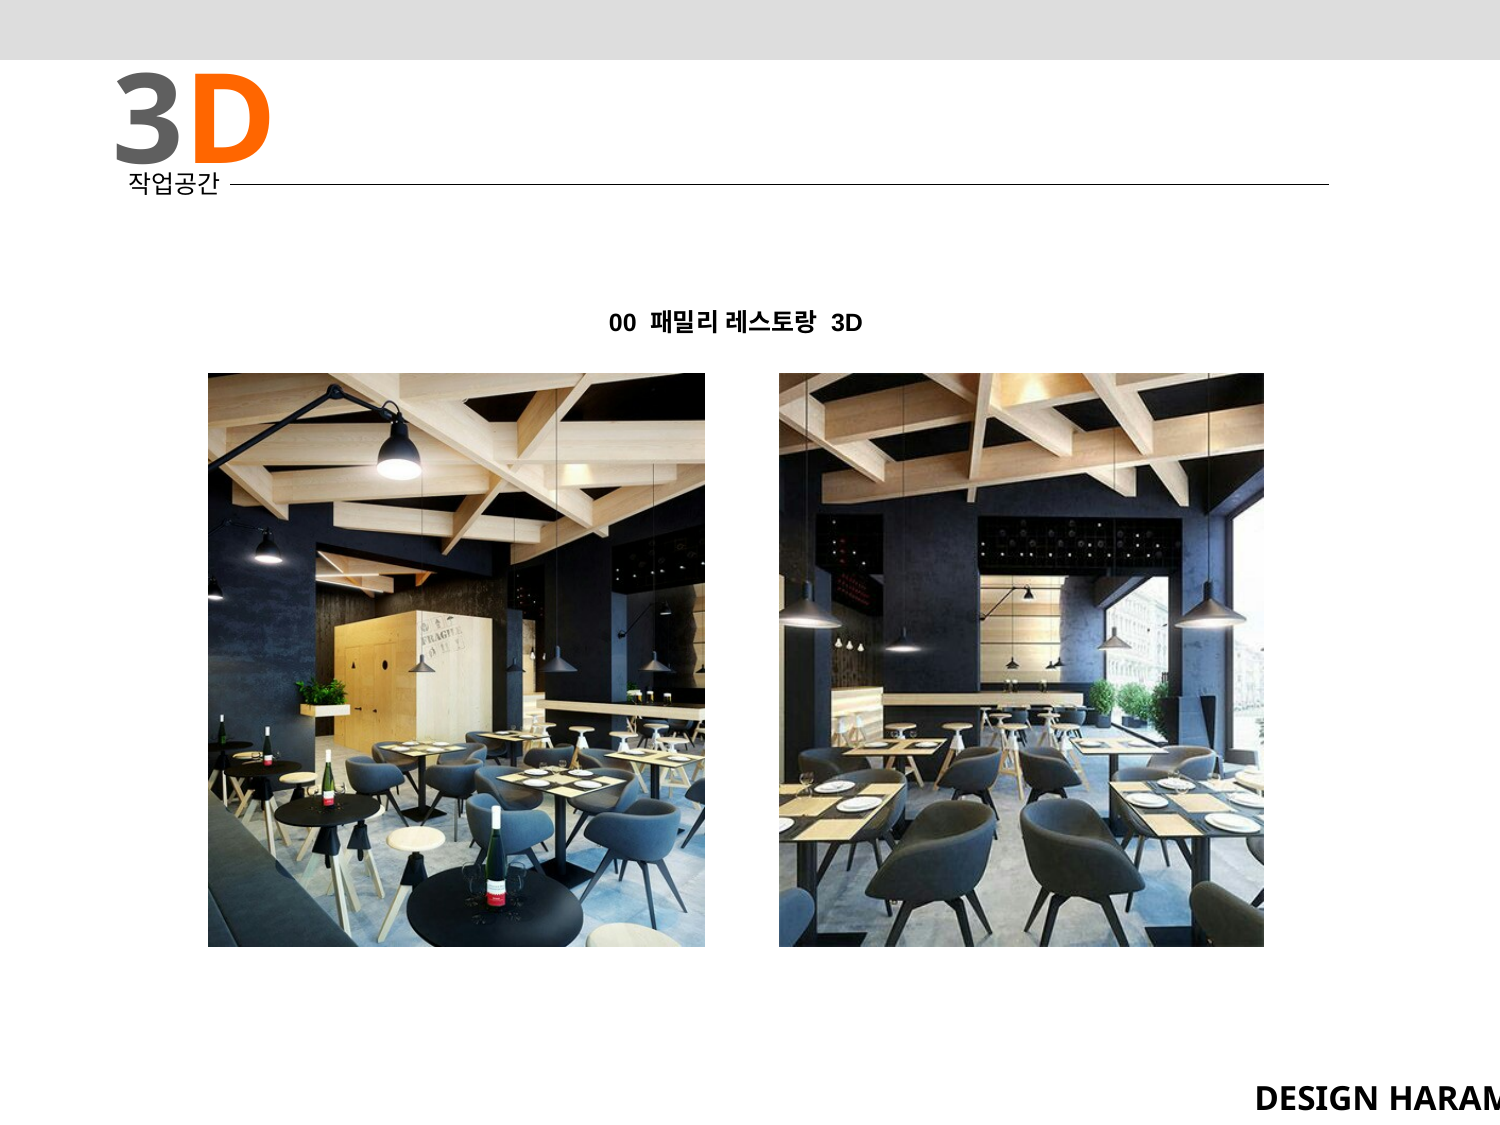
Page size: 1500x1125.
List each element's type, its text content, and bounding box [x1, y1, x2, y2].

text_box 00 패밀리 레스토랑 3D [580, 271, 892, 358]
text_box 3D 작업공간 [98, 30, 1374, 203]
picture [208, 373, 706, 948]
picture [779, 373, 1265, 948]
text_box design HARAM [1239, 1069, 1500, 1125]
